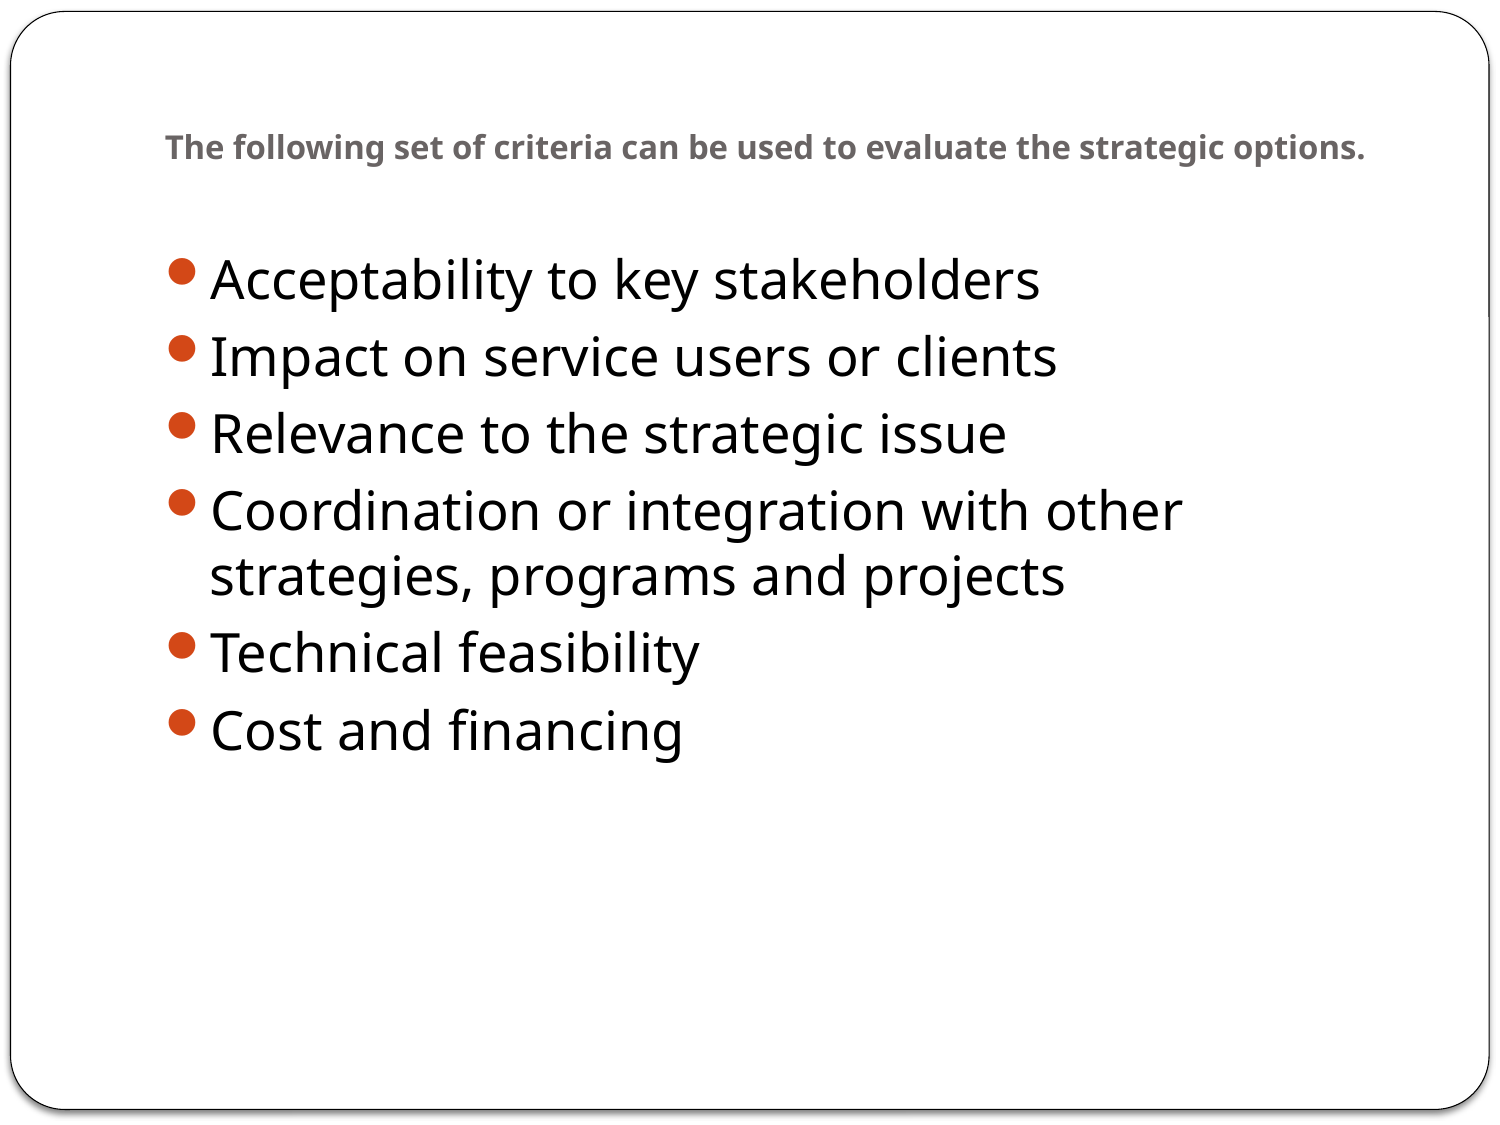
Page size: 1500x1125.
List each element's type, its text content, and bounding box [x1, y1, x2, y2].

list Acceptability to key stakeholders Impact on service users or clients Relevance to the strategic issue Coordination or integration with other strategies, programs and projects Technical feasibility Cost and financing [150, 237, 1425, 988]
title The following set of criteria can be used to evaluate the strategic options. [150, 45, 1425, 233]
